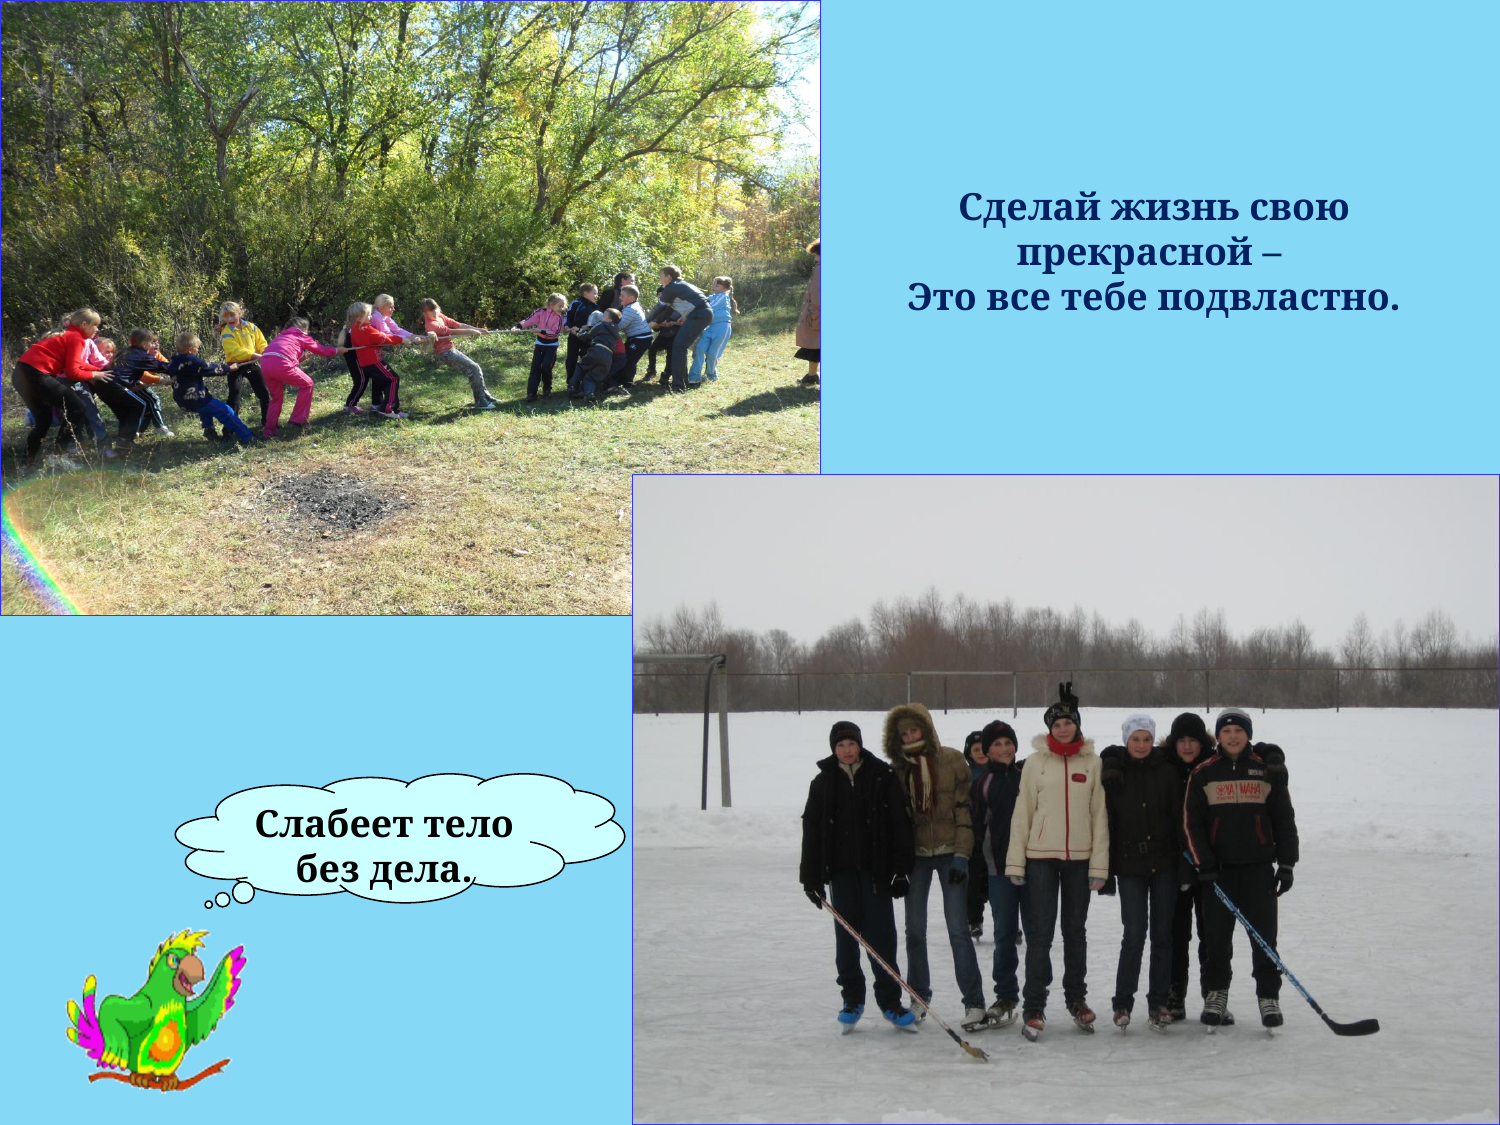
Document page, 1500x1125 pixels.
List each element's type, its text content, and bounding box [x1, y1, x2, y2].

text_box Слабеет тело без дела. [175, 773, 625, 904]
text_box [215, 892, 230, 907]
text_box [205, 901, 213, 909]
picture [64, 916, 253, 1095]
picture [0, 0, 1500, 1125]
text_box Сделай жизнь свою прекрасной – Это все тебе подвластно. [855, 175, 1453, 326]
